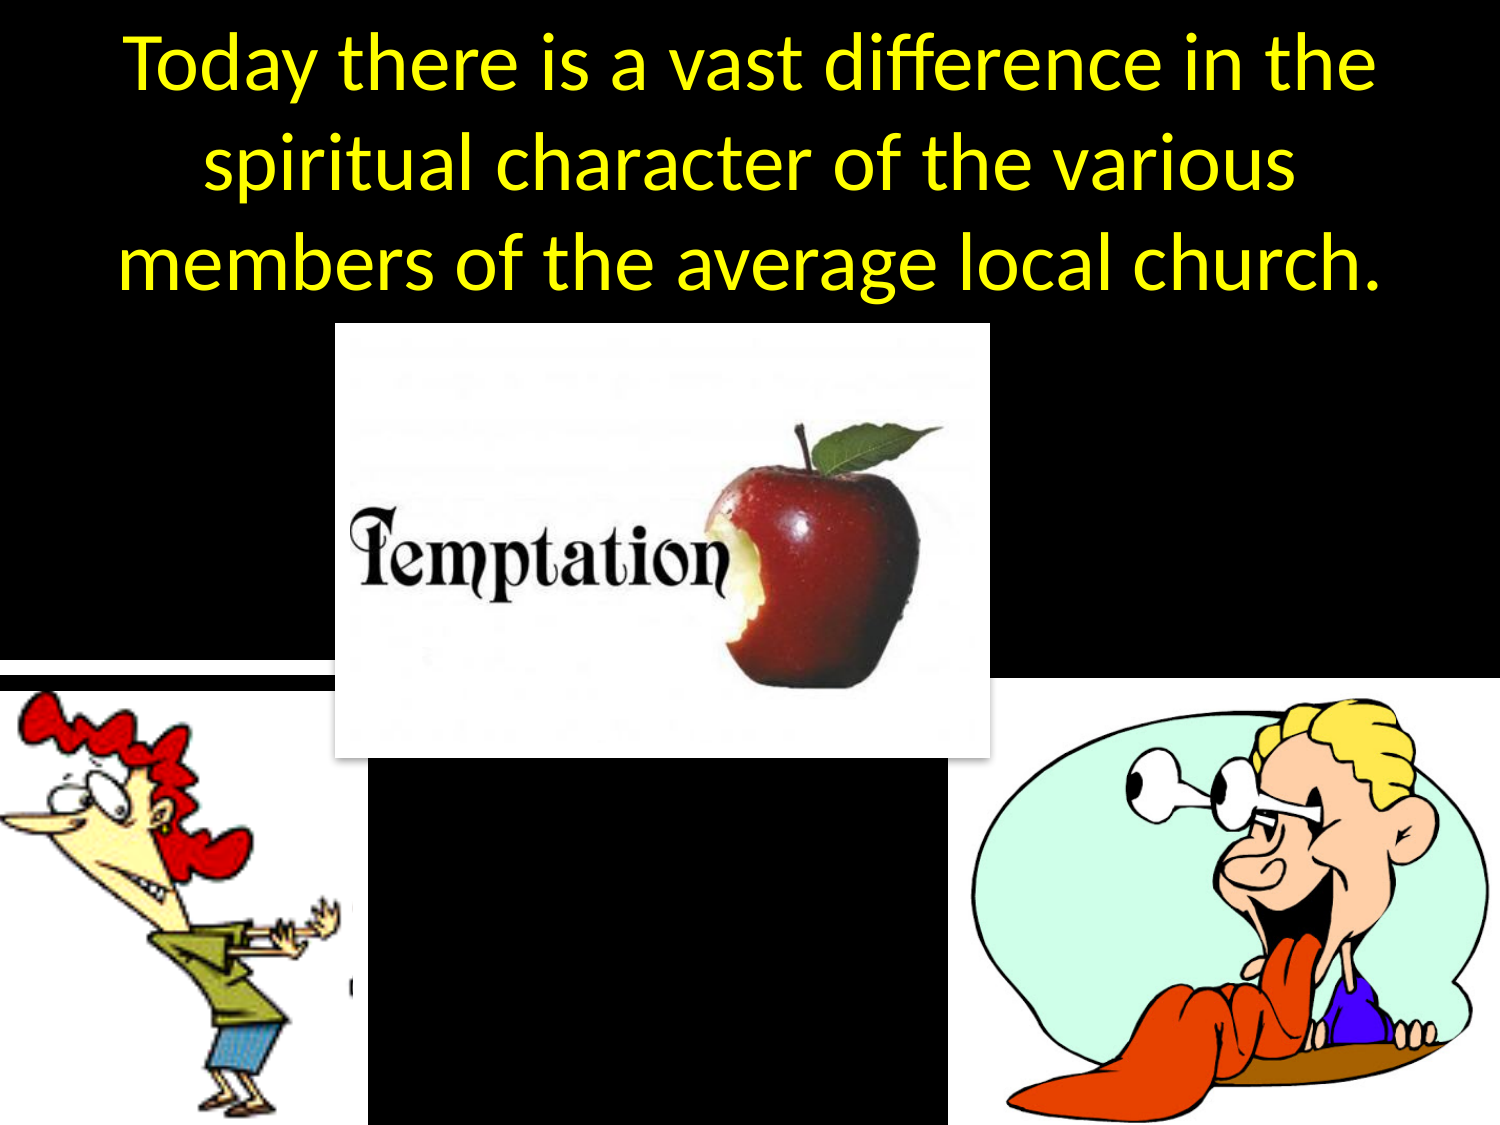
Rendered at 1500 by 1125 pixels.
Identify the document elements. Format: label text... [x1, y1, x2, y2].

picture [0, 337, 1500, 1125]
text_box Today there is a vast difference in the spiritual character of the various members of the average local church. [24, 0, 1475, 515]
